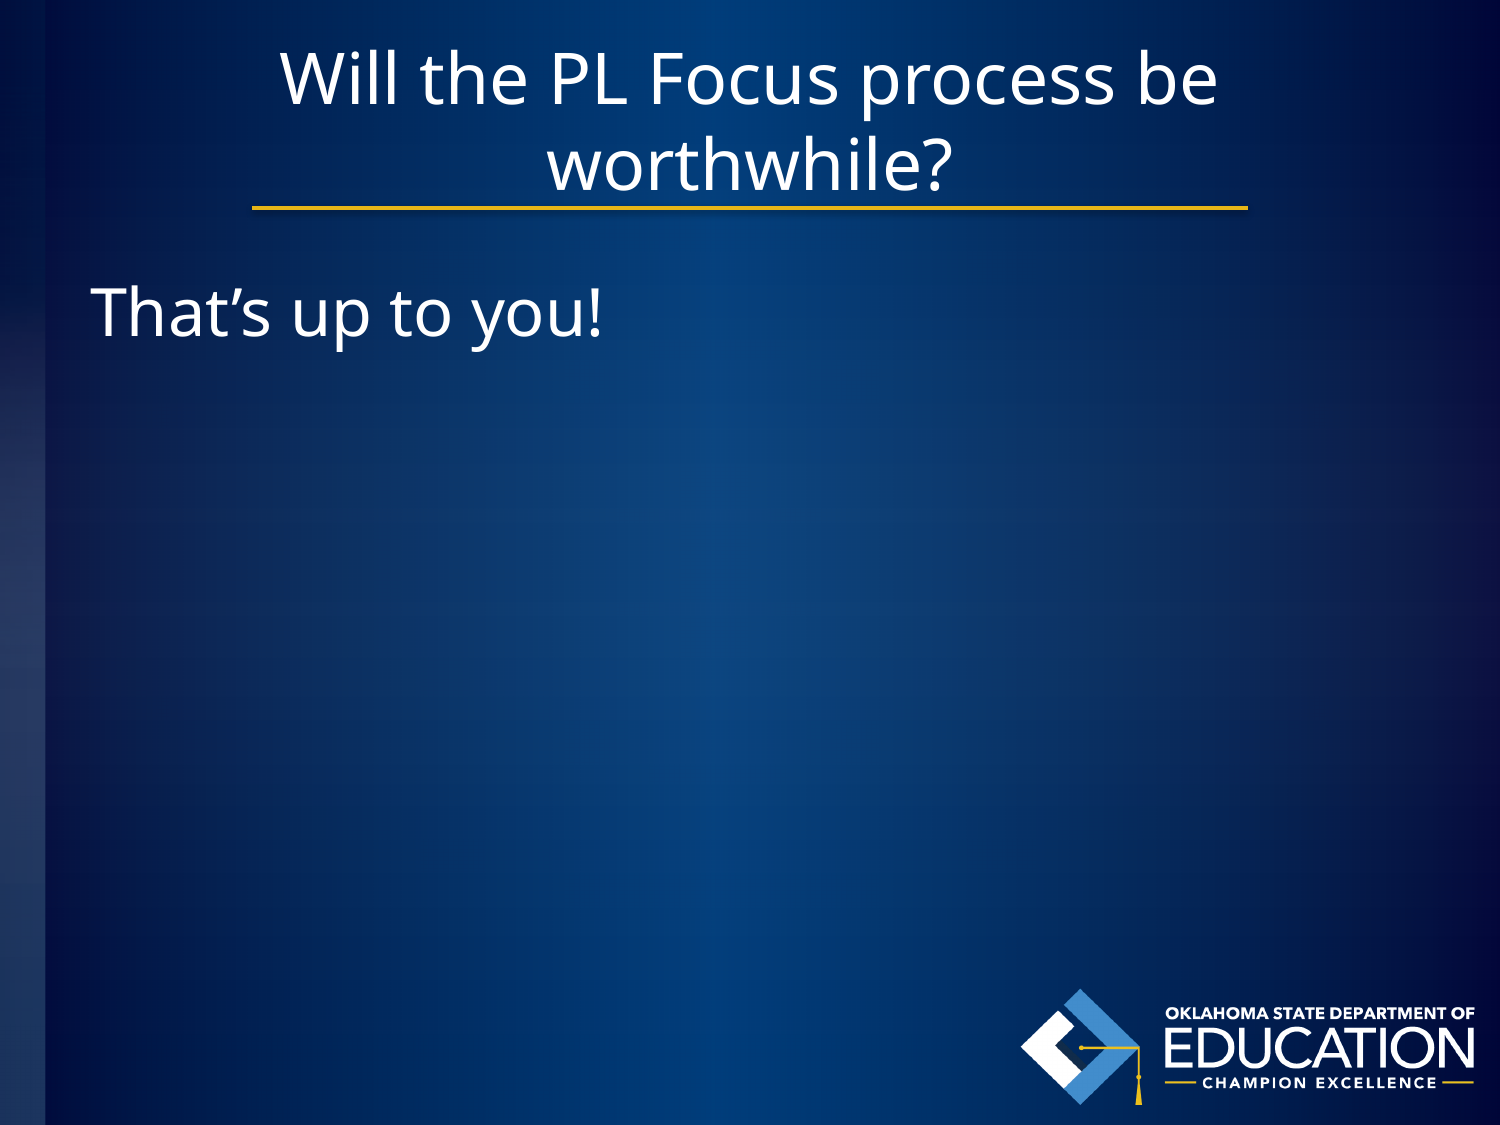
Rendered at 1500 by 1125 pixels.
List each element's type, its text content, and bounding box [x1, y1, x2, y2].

list That’s up to you! [75, 262, 1425, 1005]
title Will the PL Focus process be worthwhile? [75, 24, 1425, 213]
picture [0, 0, 1500, 1125]
